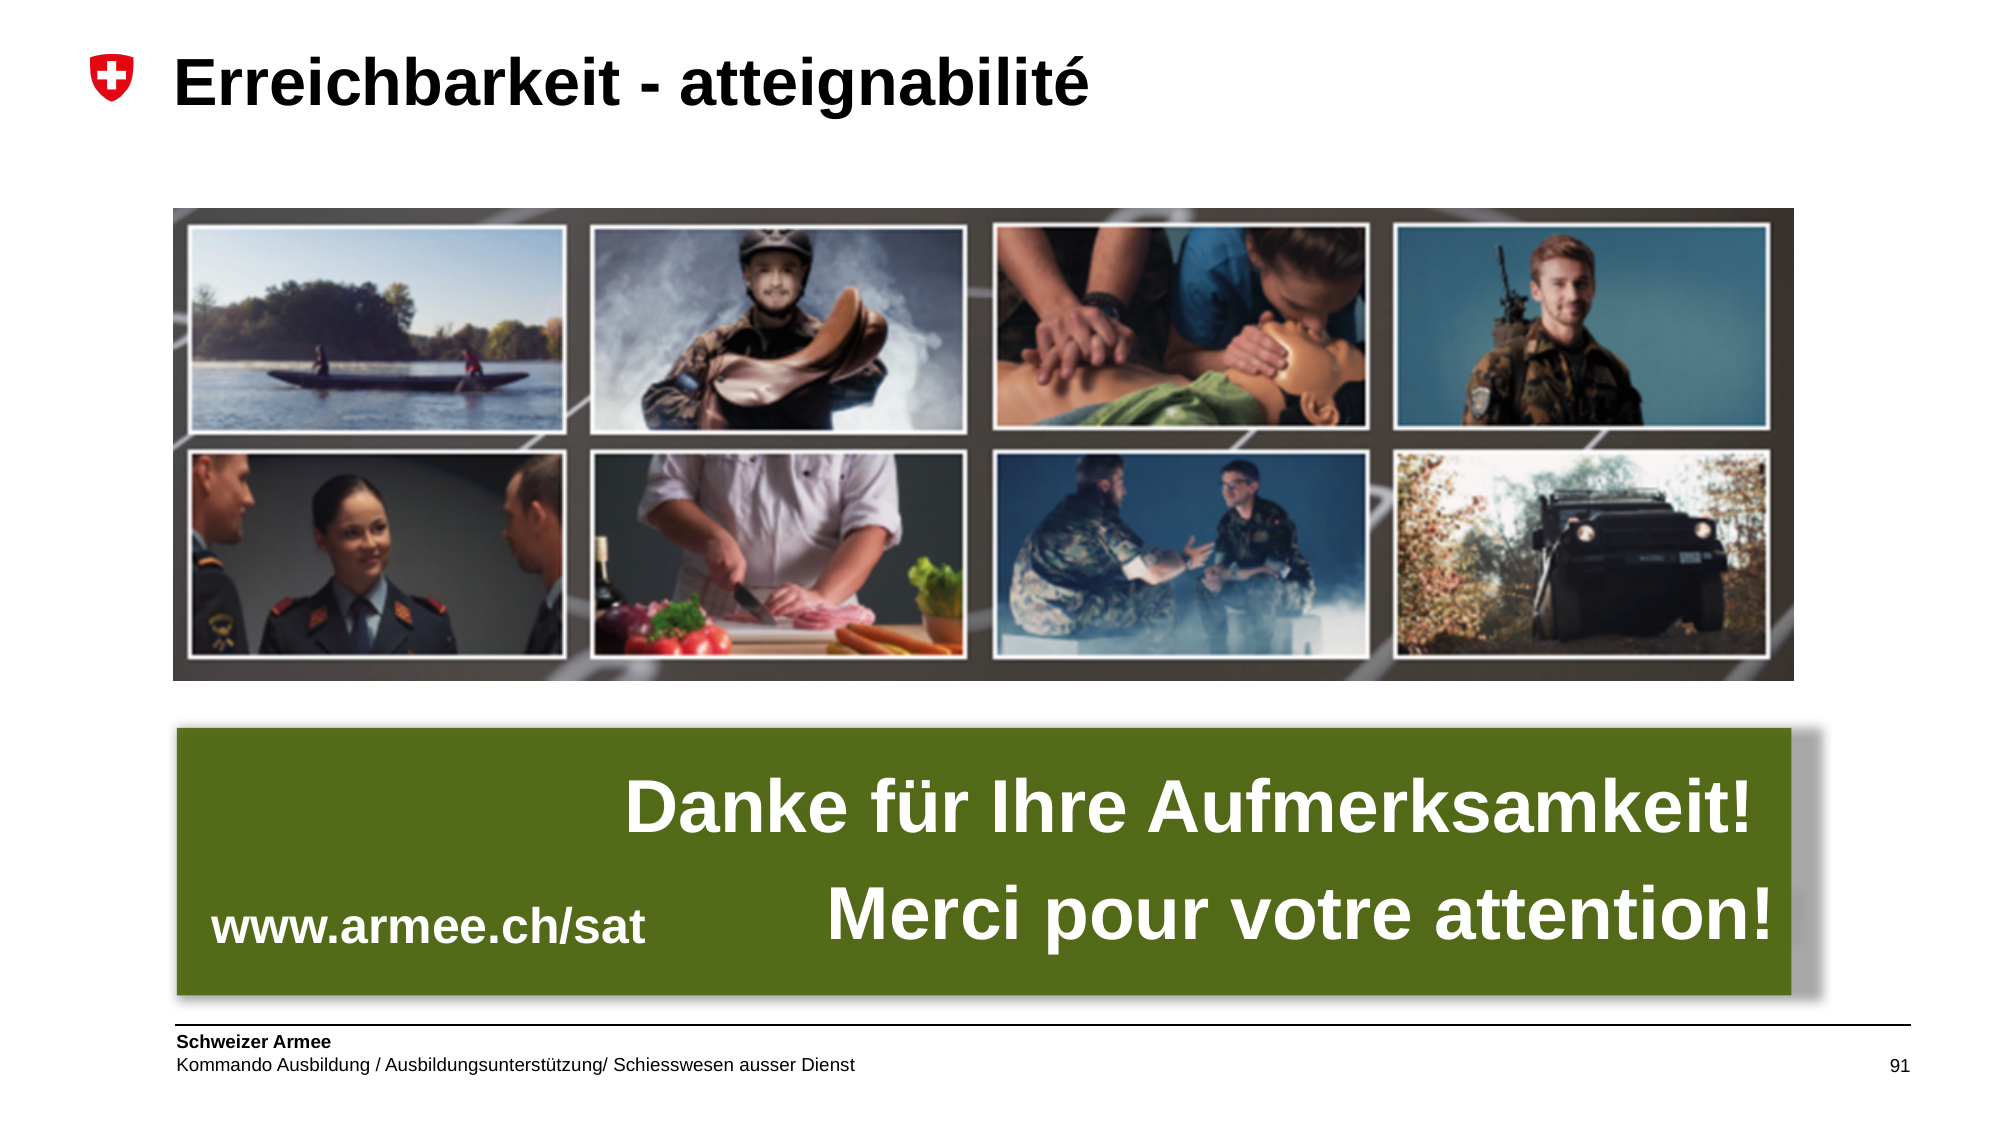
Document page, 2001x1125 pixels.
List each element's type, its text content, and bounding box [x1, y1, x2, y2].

title Erreichbarkeit - atteignabilité [172, 38, 1910, 184]
text_box www.armee.ch/sat [196, 886, 670, 962]
picture [172, 207, 1794, 681]
picture [90, 54, 138, 114]
text_box Danke für Ihre Aufmerksamkeit! Merci pour votre attention! [176, 727, 1792, 996]
